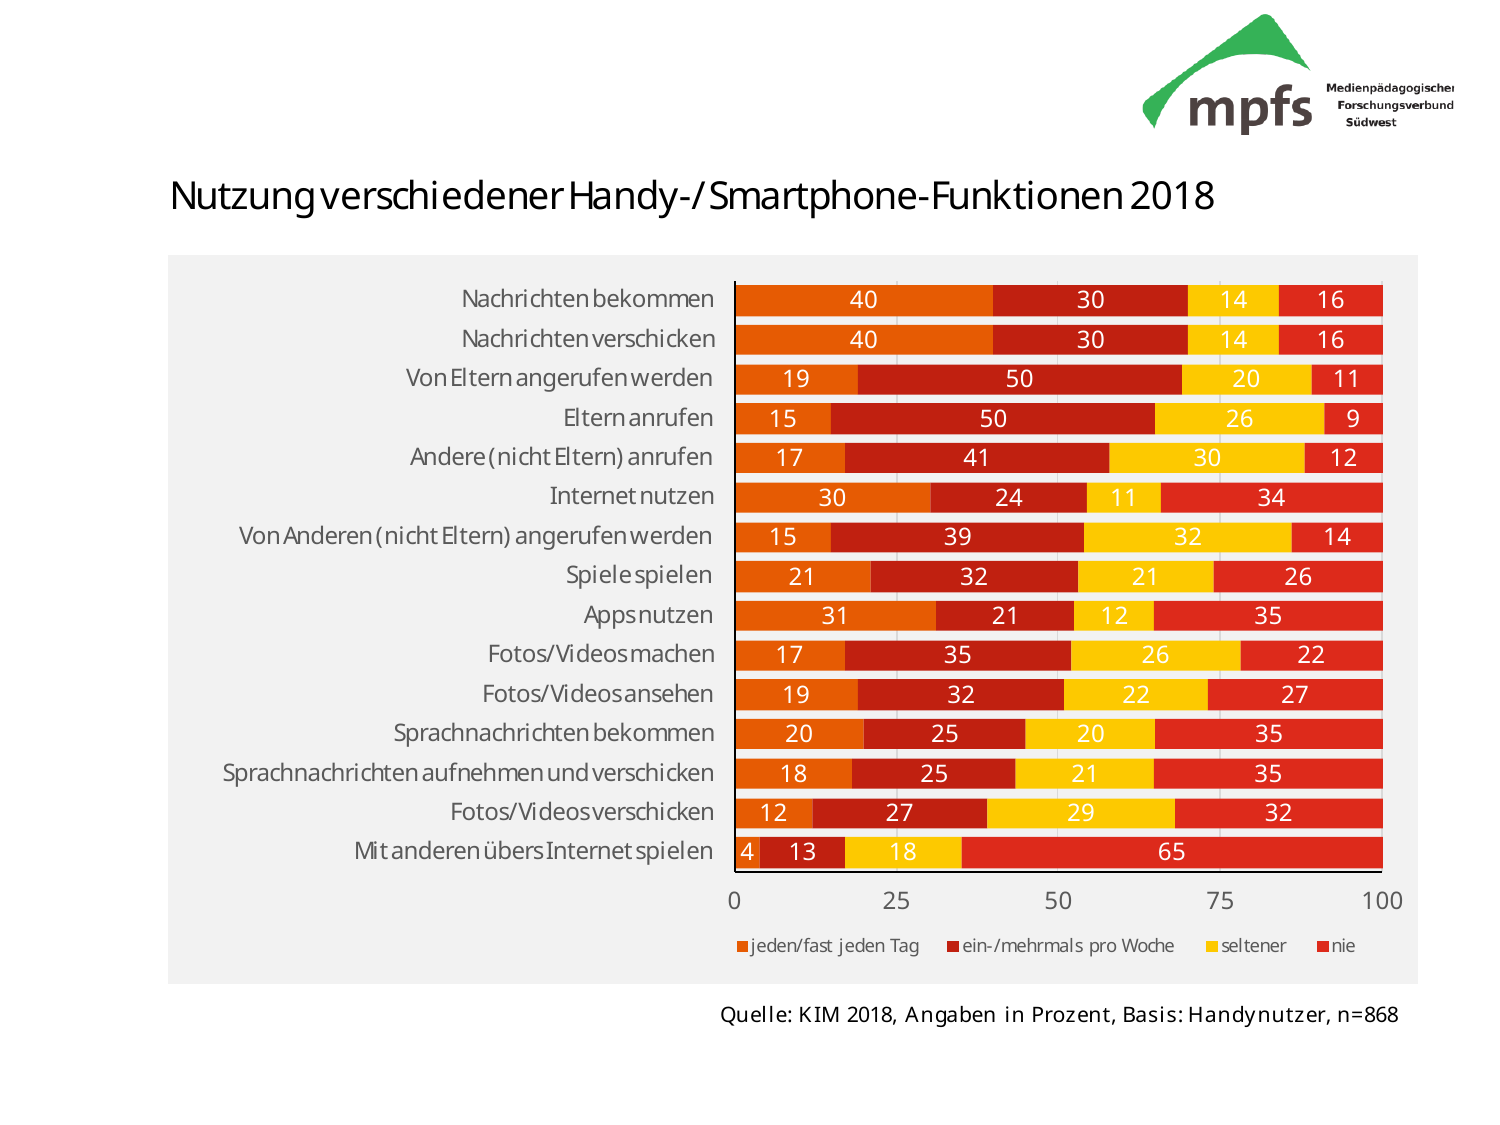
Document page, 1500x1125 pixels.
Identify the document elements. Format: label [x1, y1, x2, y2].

picture [145, 161, 1453, 1077]
